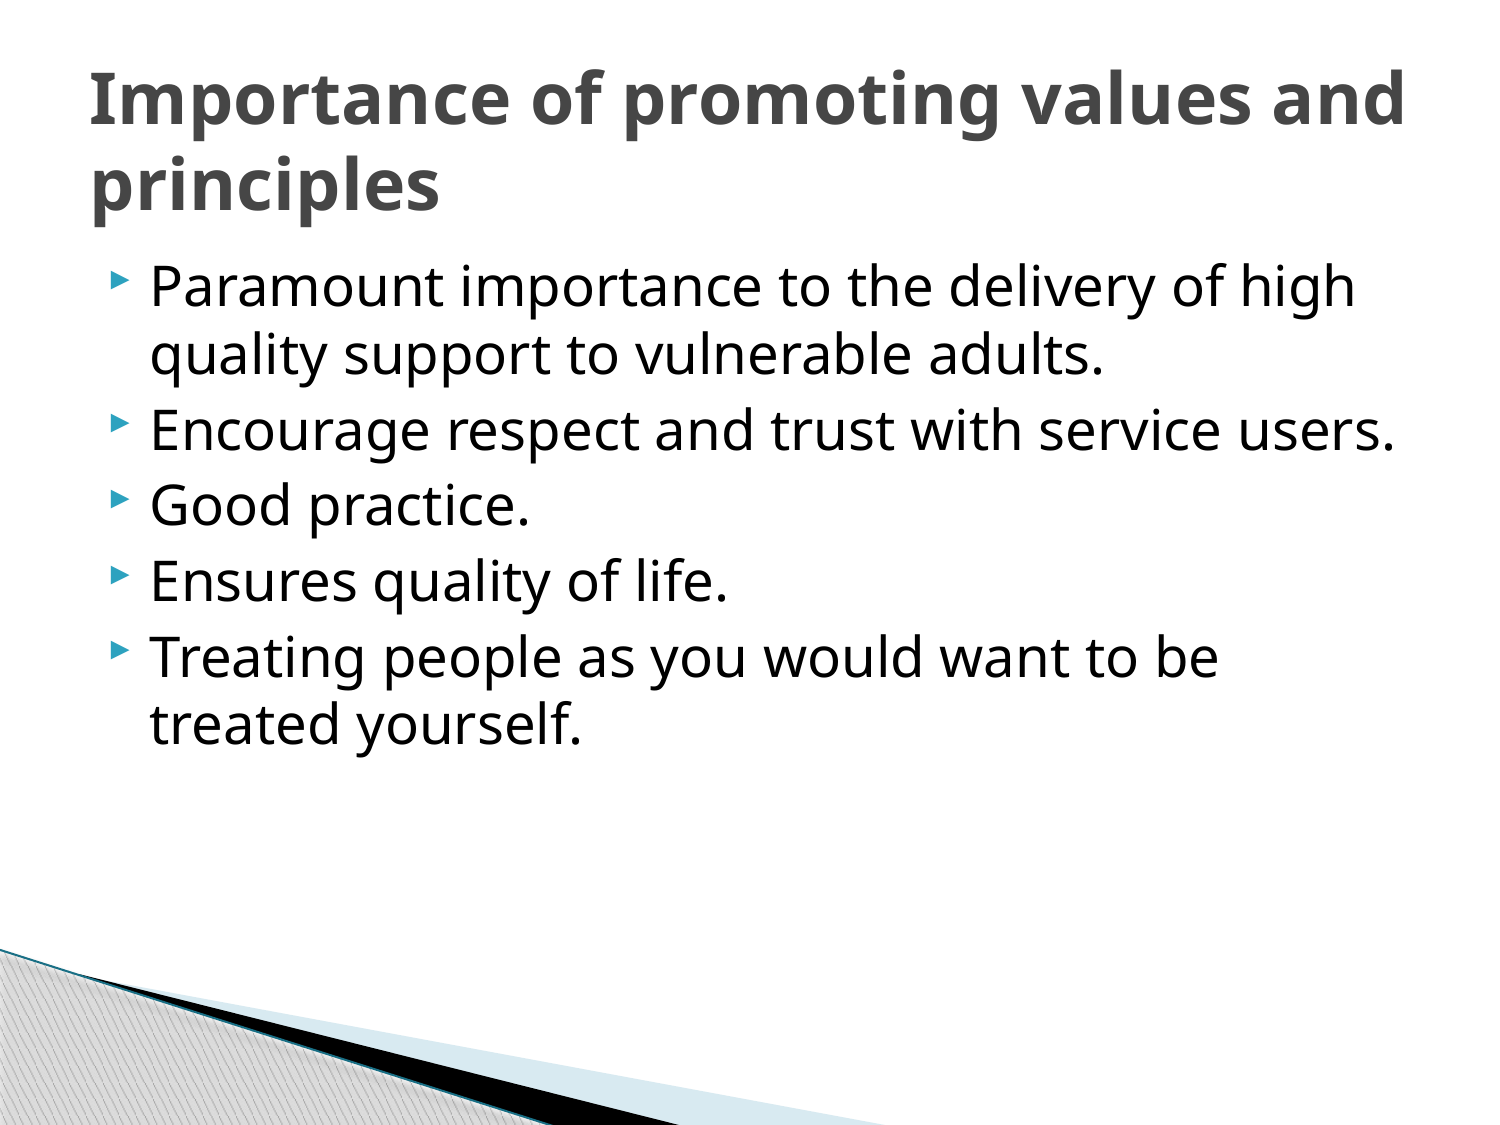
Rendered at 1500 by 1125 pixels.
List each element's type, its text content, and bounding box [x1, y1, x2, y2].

list Paramount importance to the delivery of high quality support to vulnerable adults. Encourage respect and trust with service users. Good practice. Ensures quality of life. Treating people as you would want to be treated yourself. [75, 243, 1425, 986]
title Importance of promoting values and principles [75, 45, 1425, 233]
